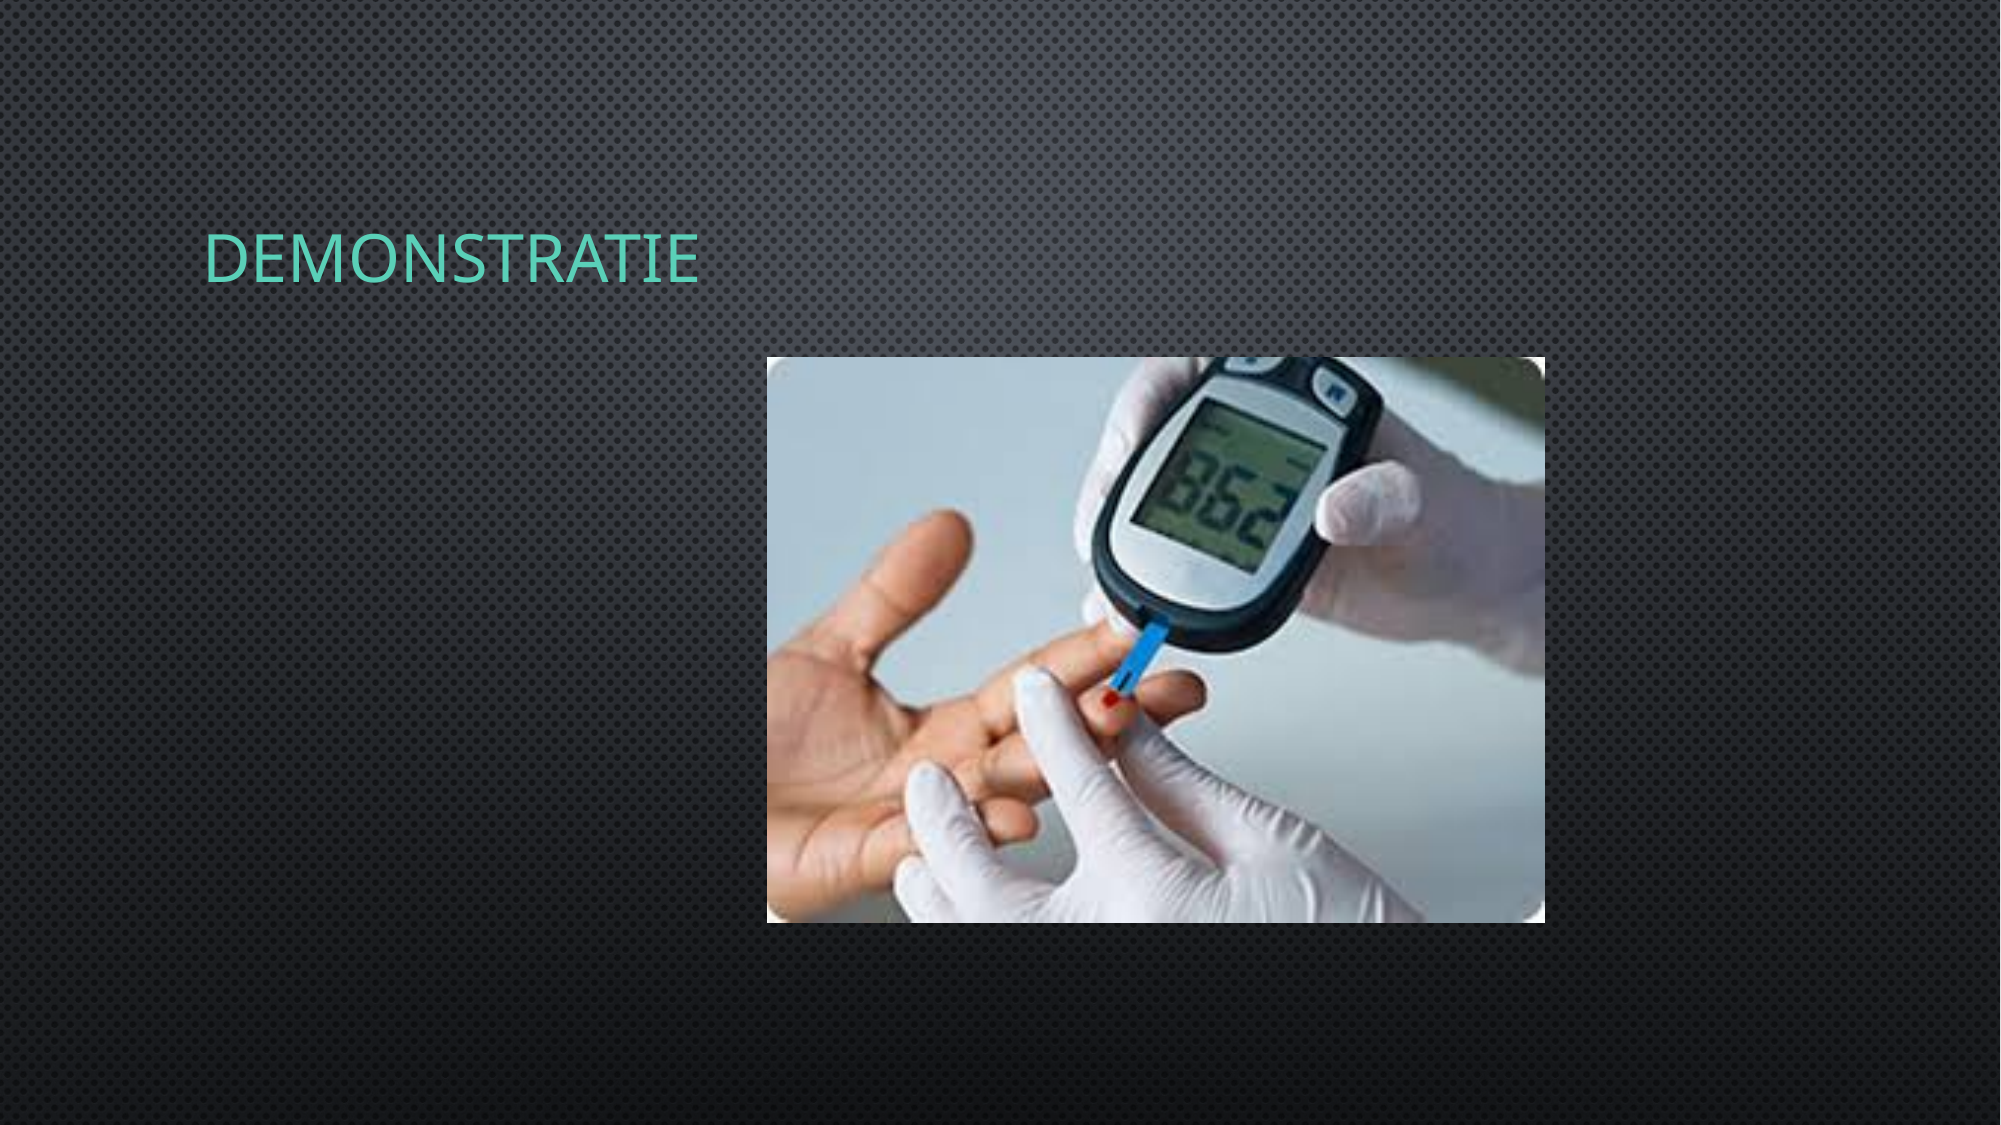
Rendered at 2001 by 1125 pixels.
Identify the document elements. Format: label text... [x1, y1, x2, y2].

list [767, 357, 1546, 923]
title demonstratie [187, 99, 1813, 413]
